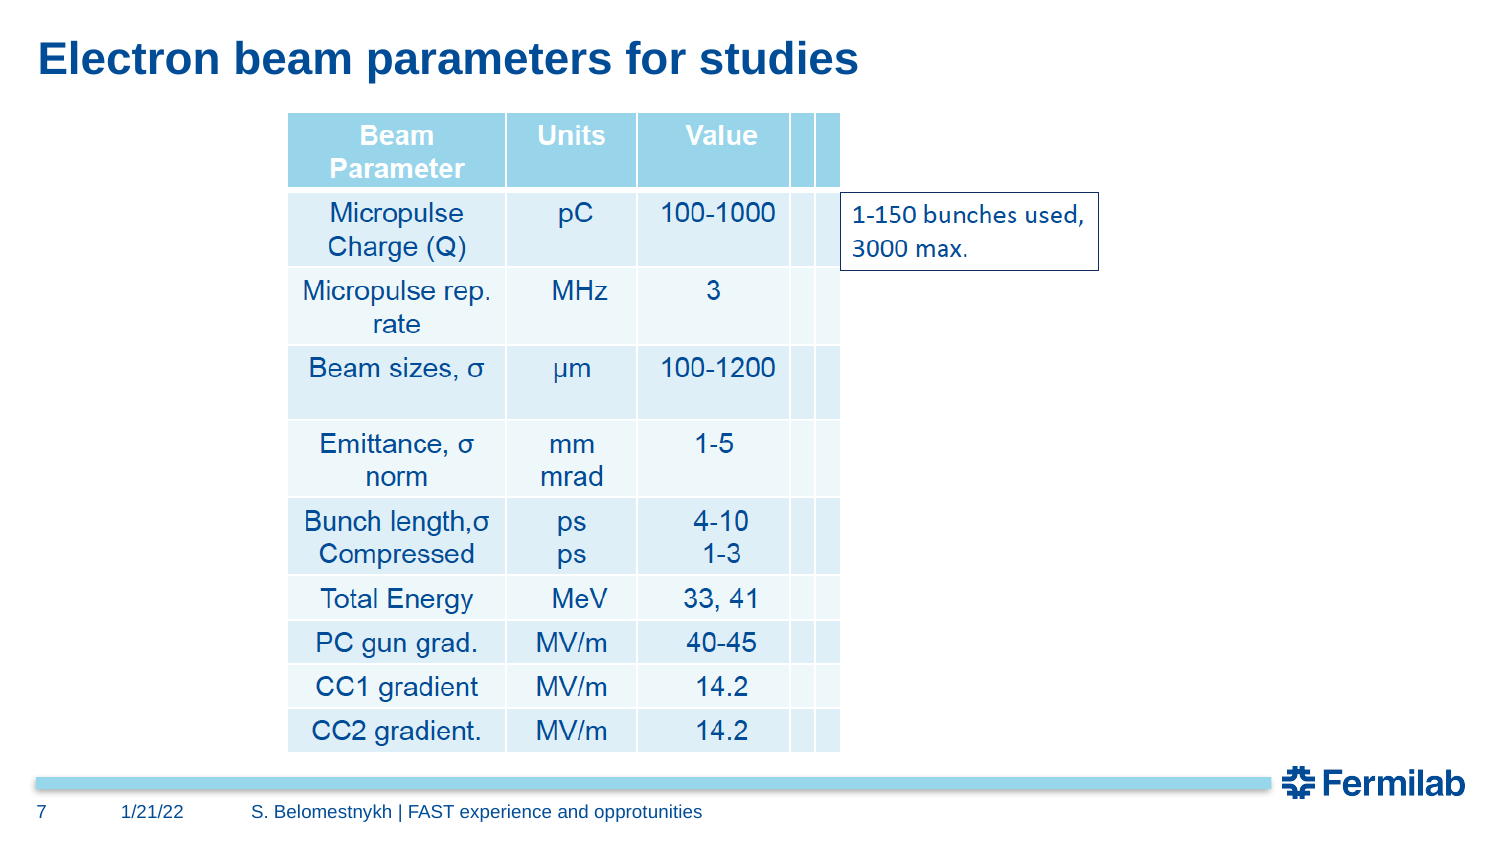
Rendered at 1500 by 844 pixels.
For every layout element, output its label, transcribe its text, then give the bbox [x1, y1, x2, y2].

title Electron beam parameters for studies [37, 30, 1463, 84]
picture [1282, 766, 1465, 799]
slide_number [120, 800, 232, 830]
footer S. Belomestnykh | FAST experience and opprotunities [251, 800, 1279, 831]
slide_number 7 [36, 800, 105, 830]
picture [284, 108, 1102, 755]
